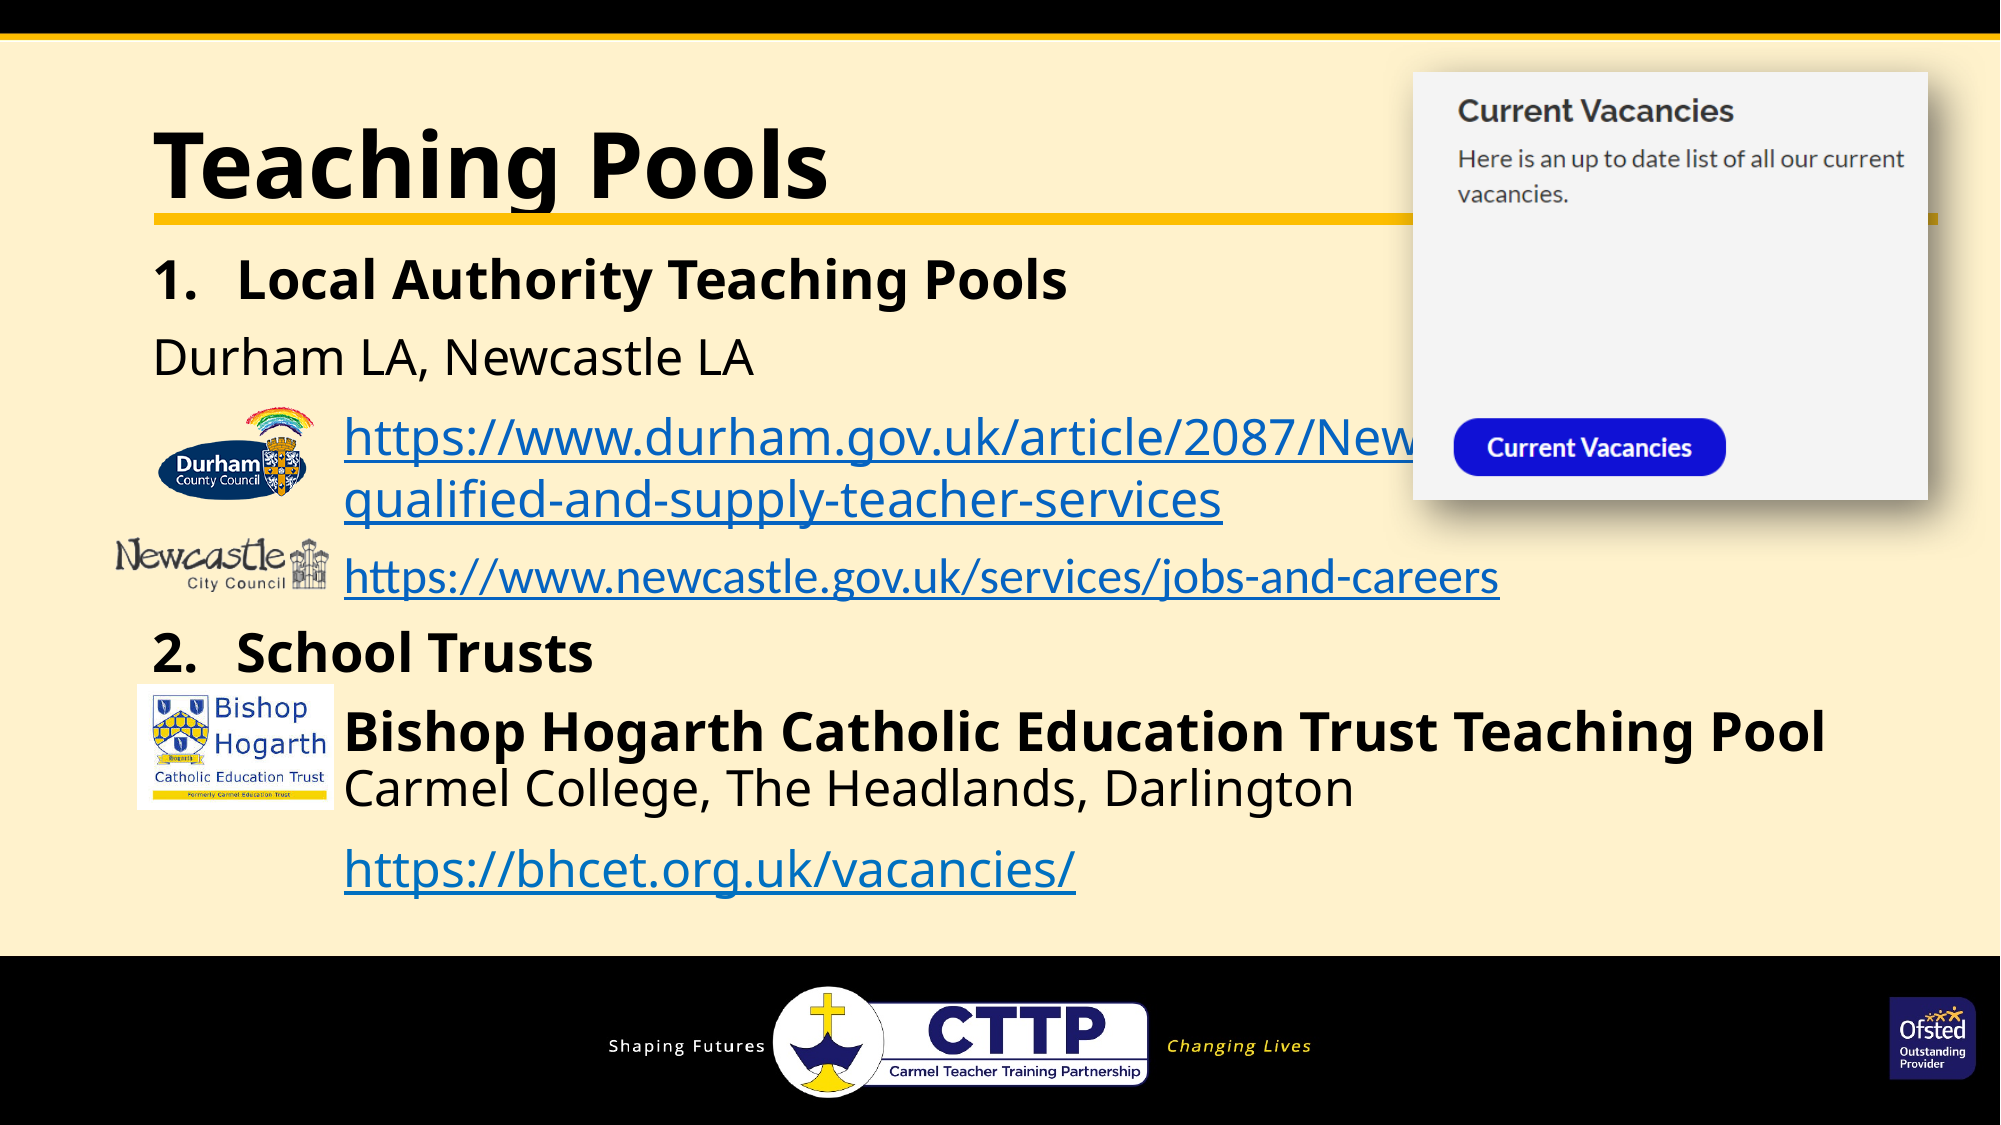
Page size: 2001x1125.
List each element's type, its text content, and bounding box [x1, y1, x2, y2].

title Teaching Pools [137, 59, 1430, 278]
picture [0, 0, 2000, 42]
picture [0, 956, 2000, 1125]
list Local Authority Teaching Pools Durham LA, Newcastle LA https://www.durham.gov.uk/article/2087/Newly- qualified-and-supply-teacher-services https://www.newcastle.gov.uk/services/jobs-and-careers School Trusts Bishop Hogarth Catholic Education Trust Teaching Pool Carmel College, The Headlands, Darlington https://bhcet.org.uk/vacancies/ [137, 278, 1863, 907]
picture [137, 684, 334, 810]
picture [115, 537, 329, 592]
picture [1413, 72, 1928, 500]
picture [158, 406, 314, 500]
